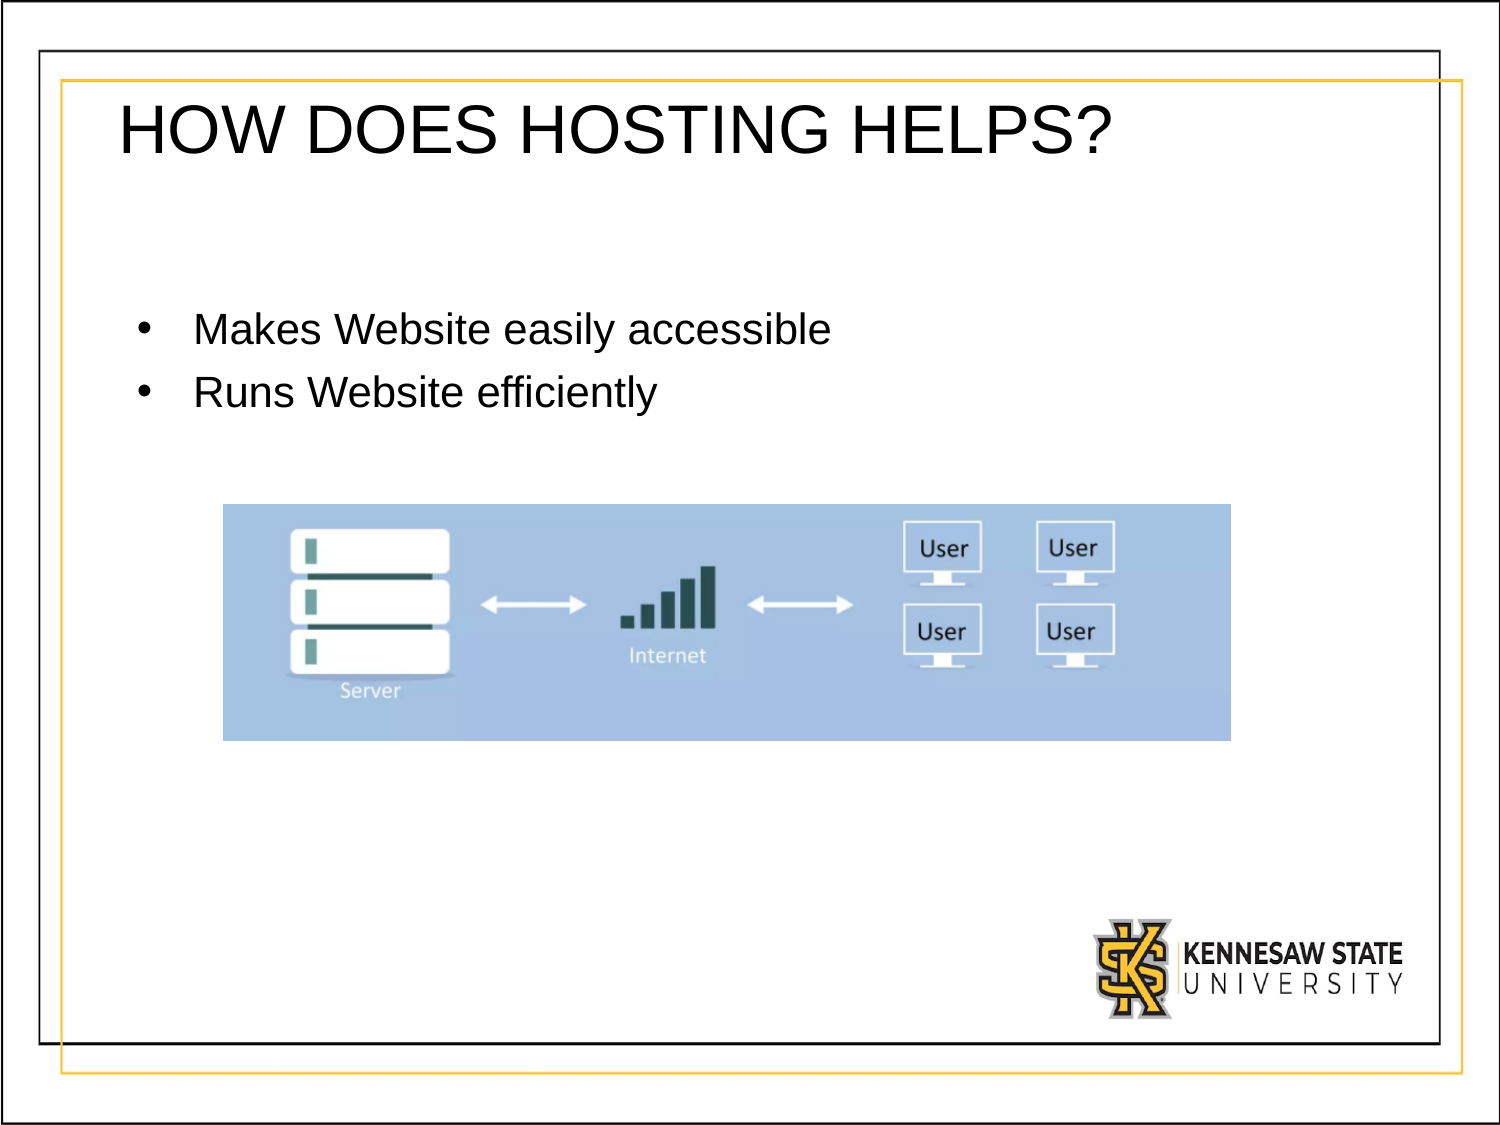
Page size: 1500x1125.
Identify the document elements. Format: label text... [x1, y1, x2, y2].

list Makes Website easily accessible ﻿﻿Runs Website efficiently [103, 299, 1397, 1014]
picture [0, 0, 1500, 1125]
title HOW DOES HOSTING HELPS? ﻿﻿ [103, 59, 1397, 278]
